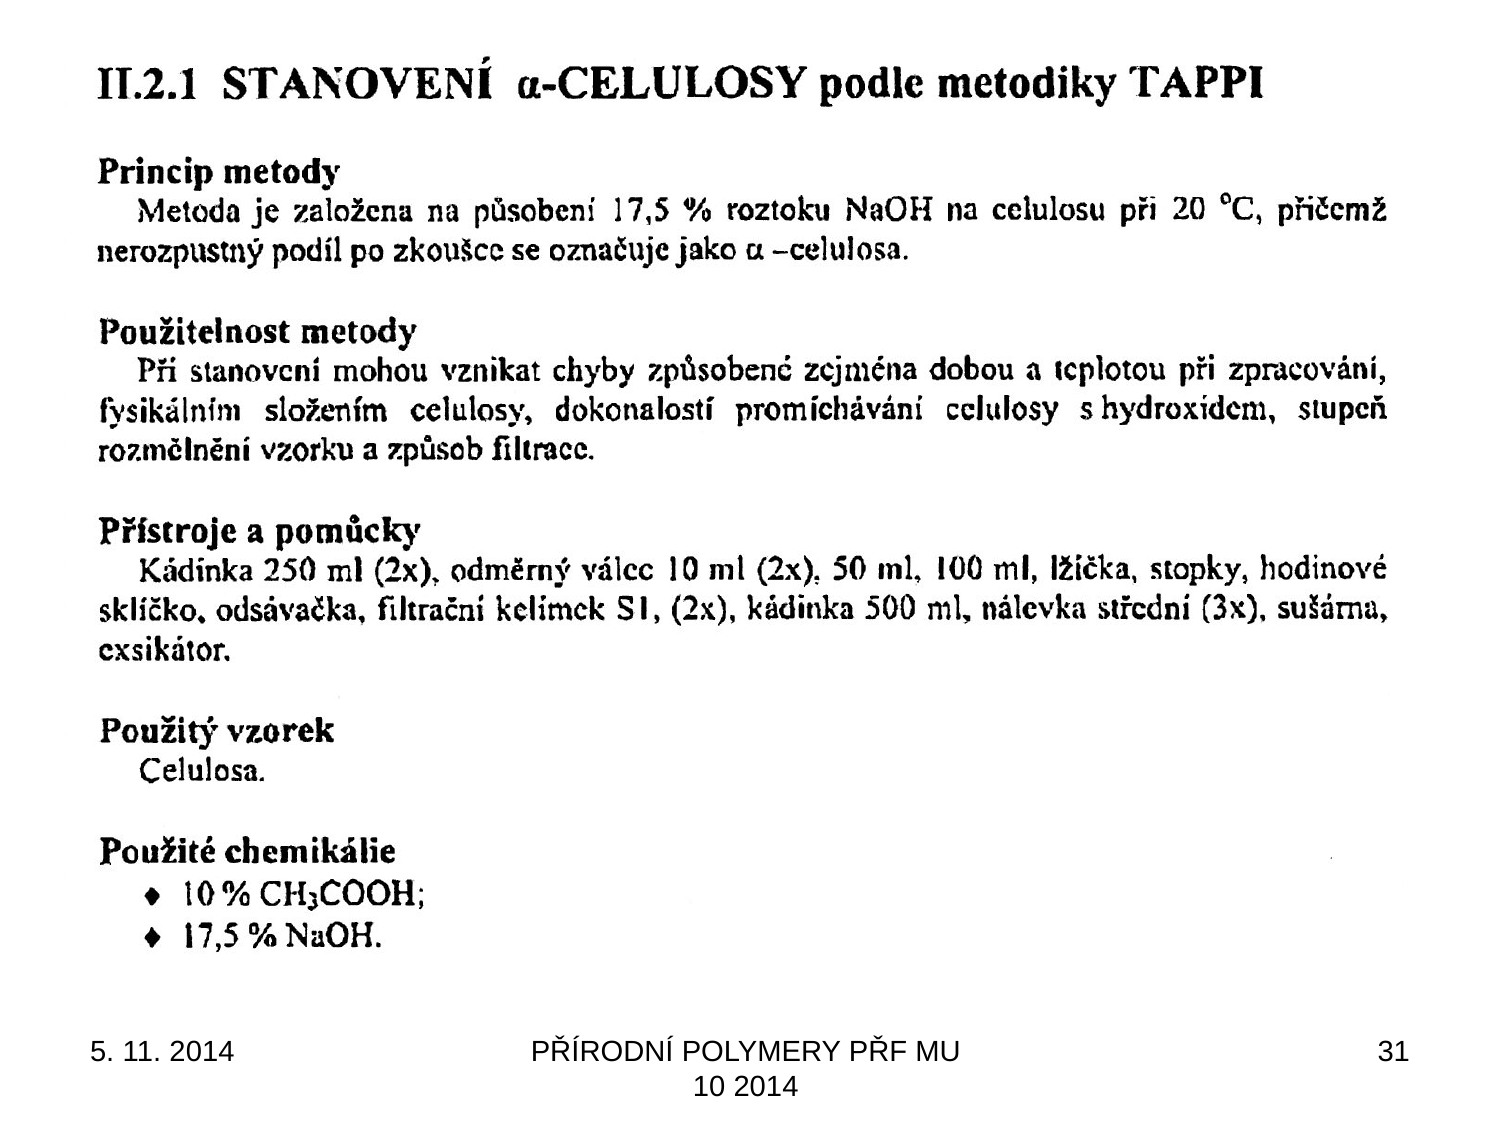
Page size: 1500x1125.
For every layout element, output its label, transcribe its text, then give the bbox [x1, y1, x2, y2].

footer PŘÍRODNÍ POLYMERY PŘF MU 10 2014 [512, 1024, 988, 1103]
slide_number 5. 11. 2014 [74, 1024, 426, 1103]
picture [64, 42, 1403, 977]
slide_number 31 [1074, 1024, 1426, 1103]
